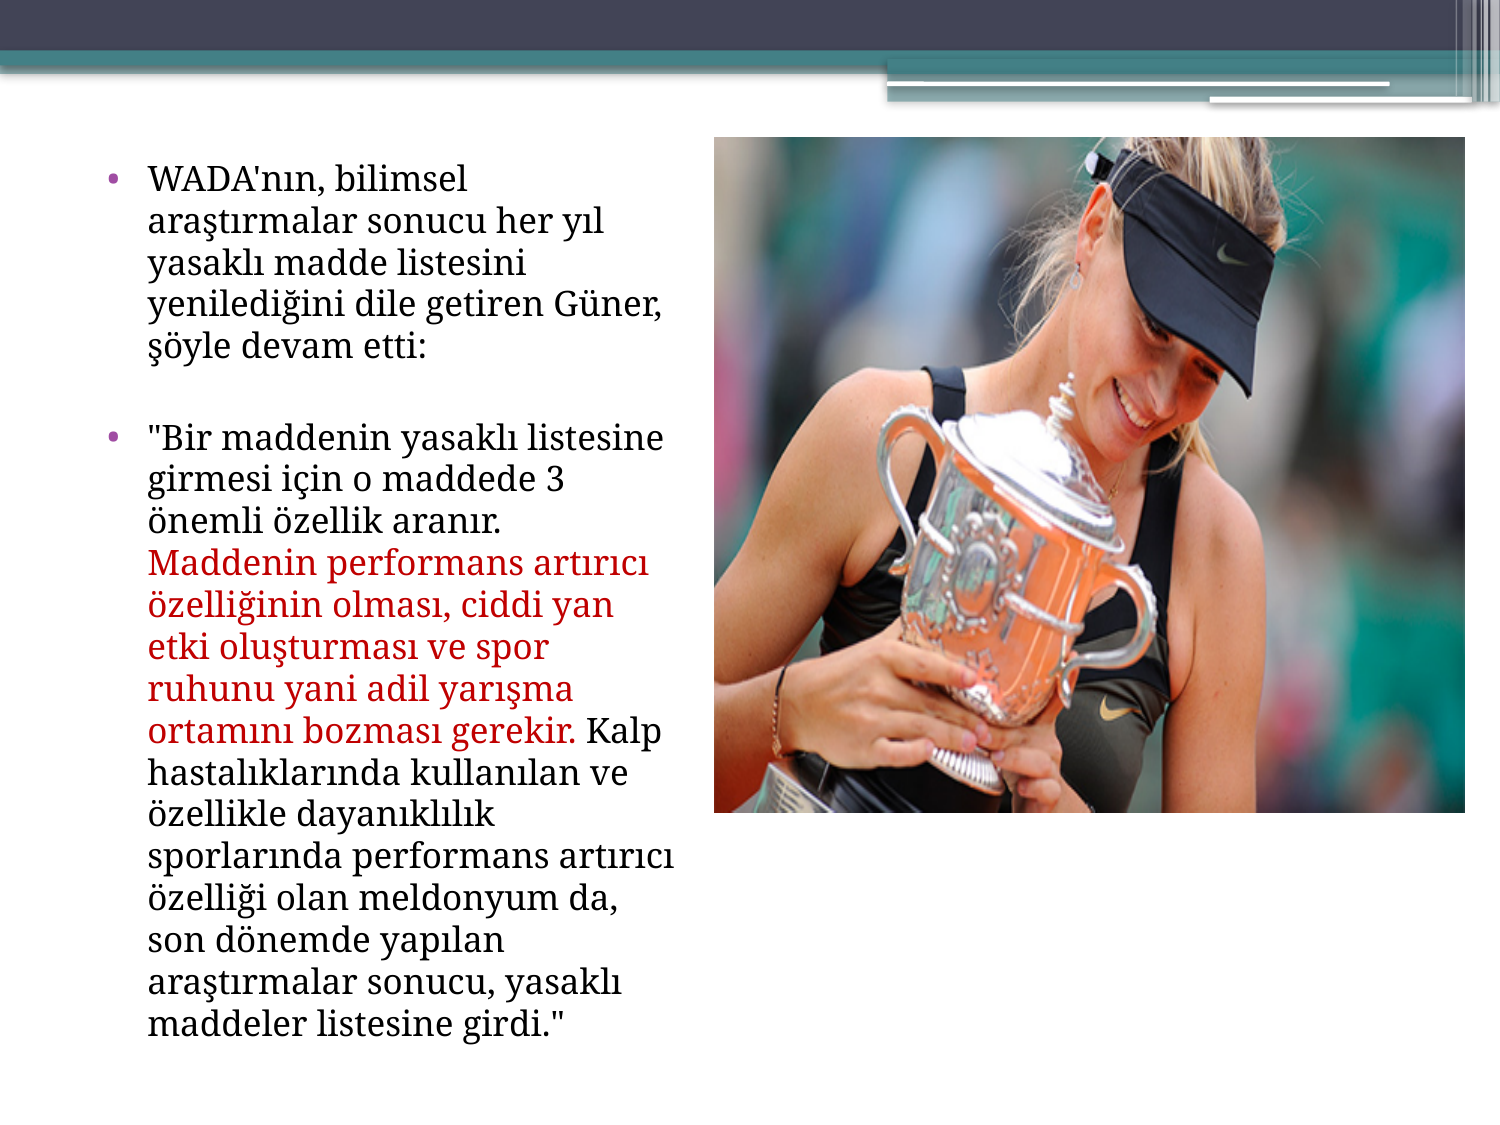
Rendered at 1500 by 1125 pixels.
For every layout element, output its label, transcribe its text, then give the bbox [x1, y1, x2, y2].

picture [714, 136, 1465, 813]
list WADA'nın, bilimsel araştırmalar sonucu her yıl yasaklı madde listesini yenilediğini dile getiren Güner, şöyle devam etti: "Bir maddenin yasaklı listesine girmesi için o maddede 3 önemli özellik aranır. Maddenin performans artırıcı özelliğinin olması, ciddi yan etki oluşturması ve spor ruhunu yani adil yarışma ortamını bozması gerekir. Kalp hastalıklarında kullanılan ve özellikle dayanıklılık sporlarında performans artırıcı özelliği olan meldonyum da, son dönemde yapılan araştırmalar sonucu, yasaklı maddeler listesine girdi." [75, 149, 691, 1079]
